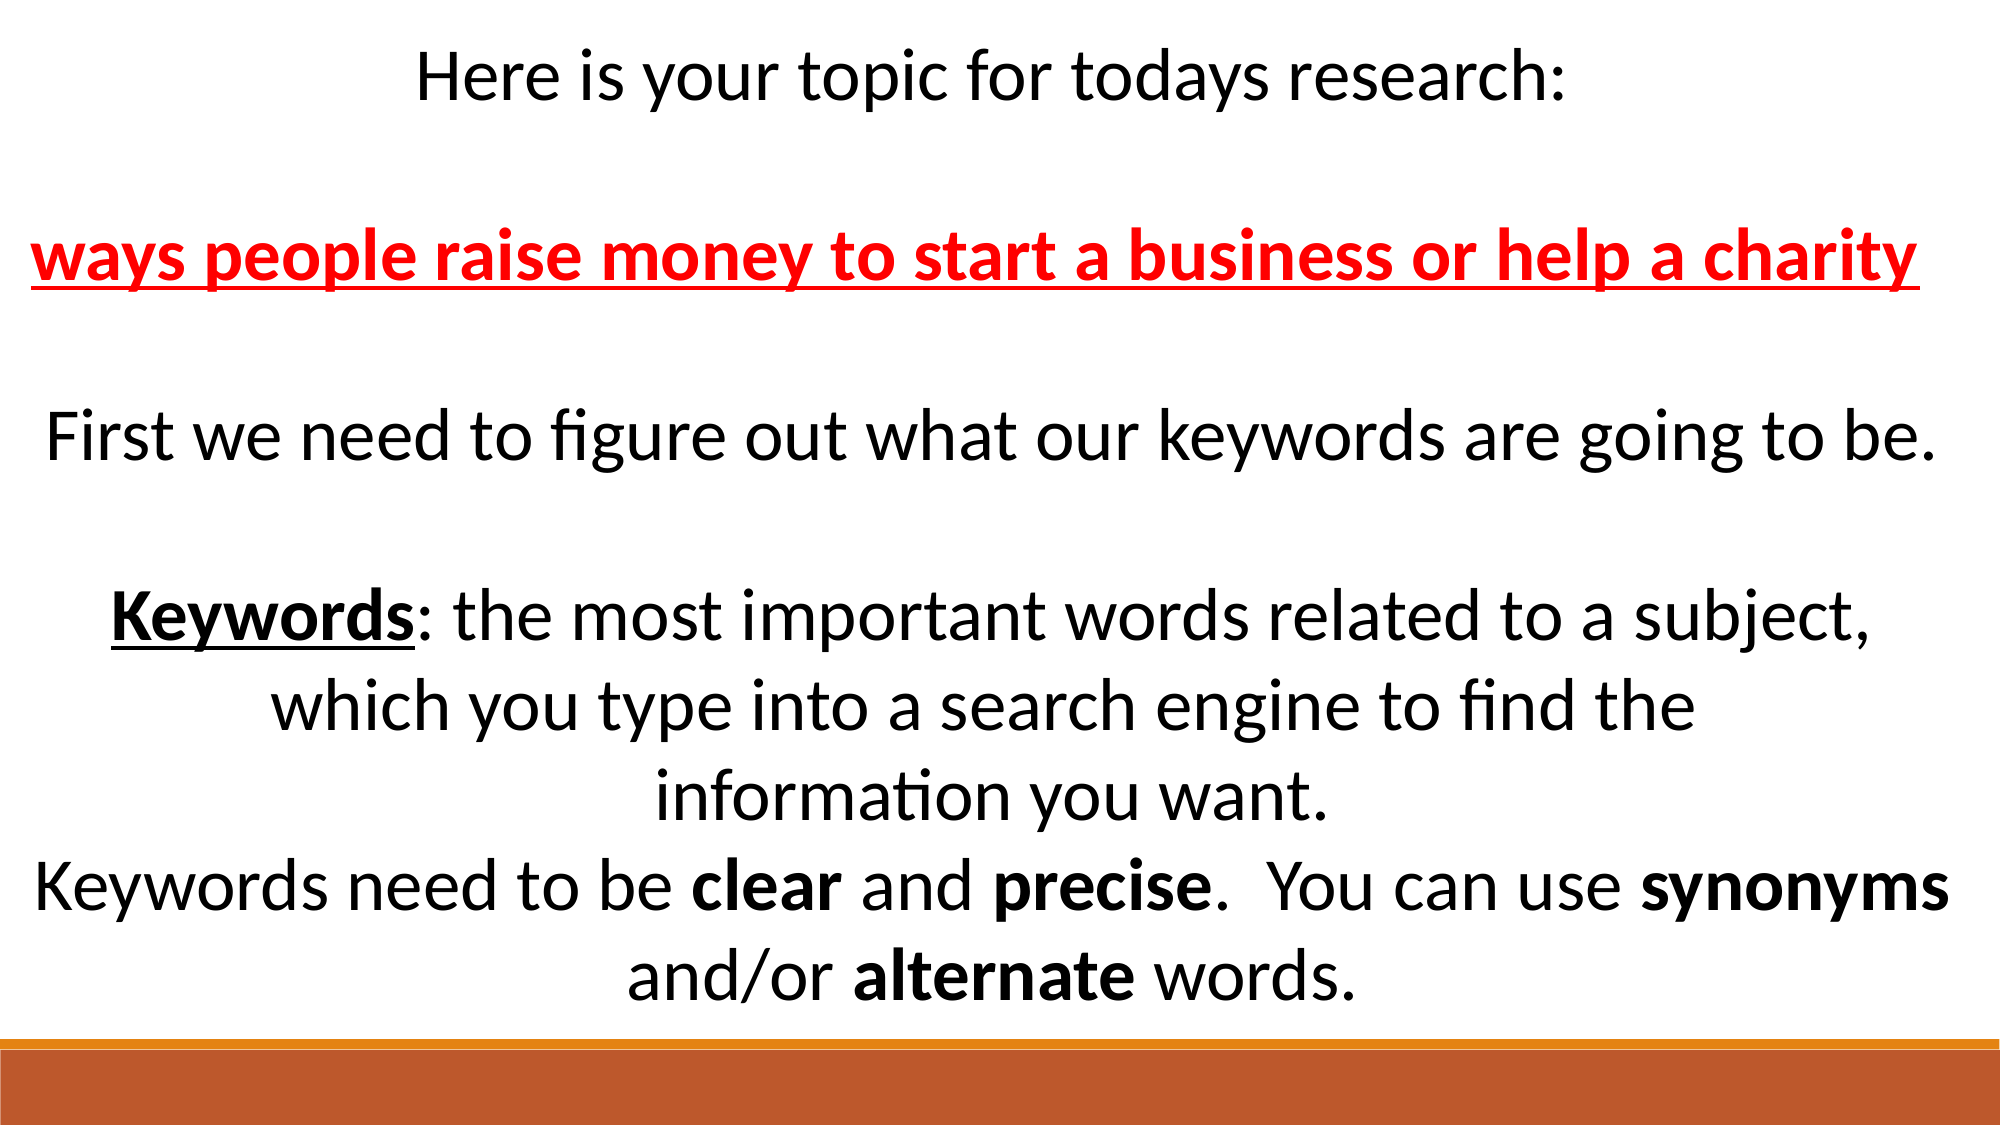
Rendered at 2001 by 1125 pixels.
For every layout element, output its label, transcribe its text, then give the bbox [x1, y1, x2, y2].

text_box Here is your topic for todays research: ways people raise money to start a business or help a charity First we need to figure out what our keywords are going to be. Keywords: the most important words related to a subject, which you type into a search engine to find the information you want. Keywords need to be clear and precise. You can use synonyms and/or alternate words. [10, 18, 1975, 1024]
